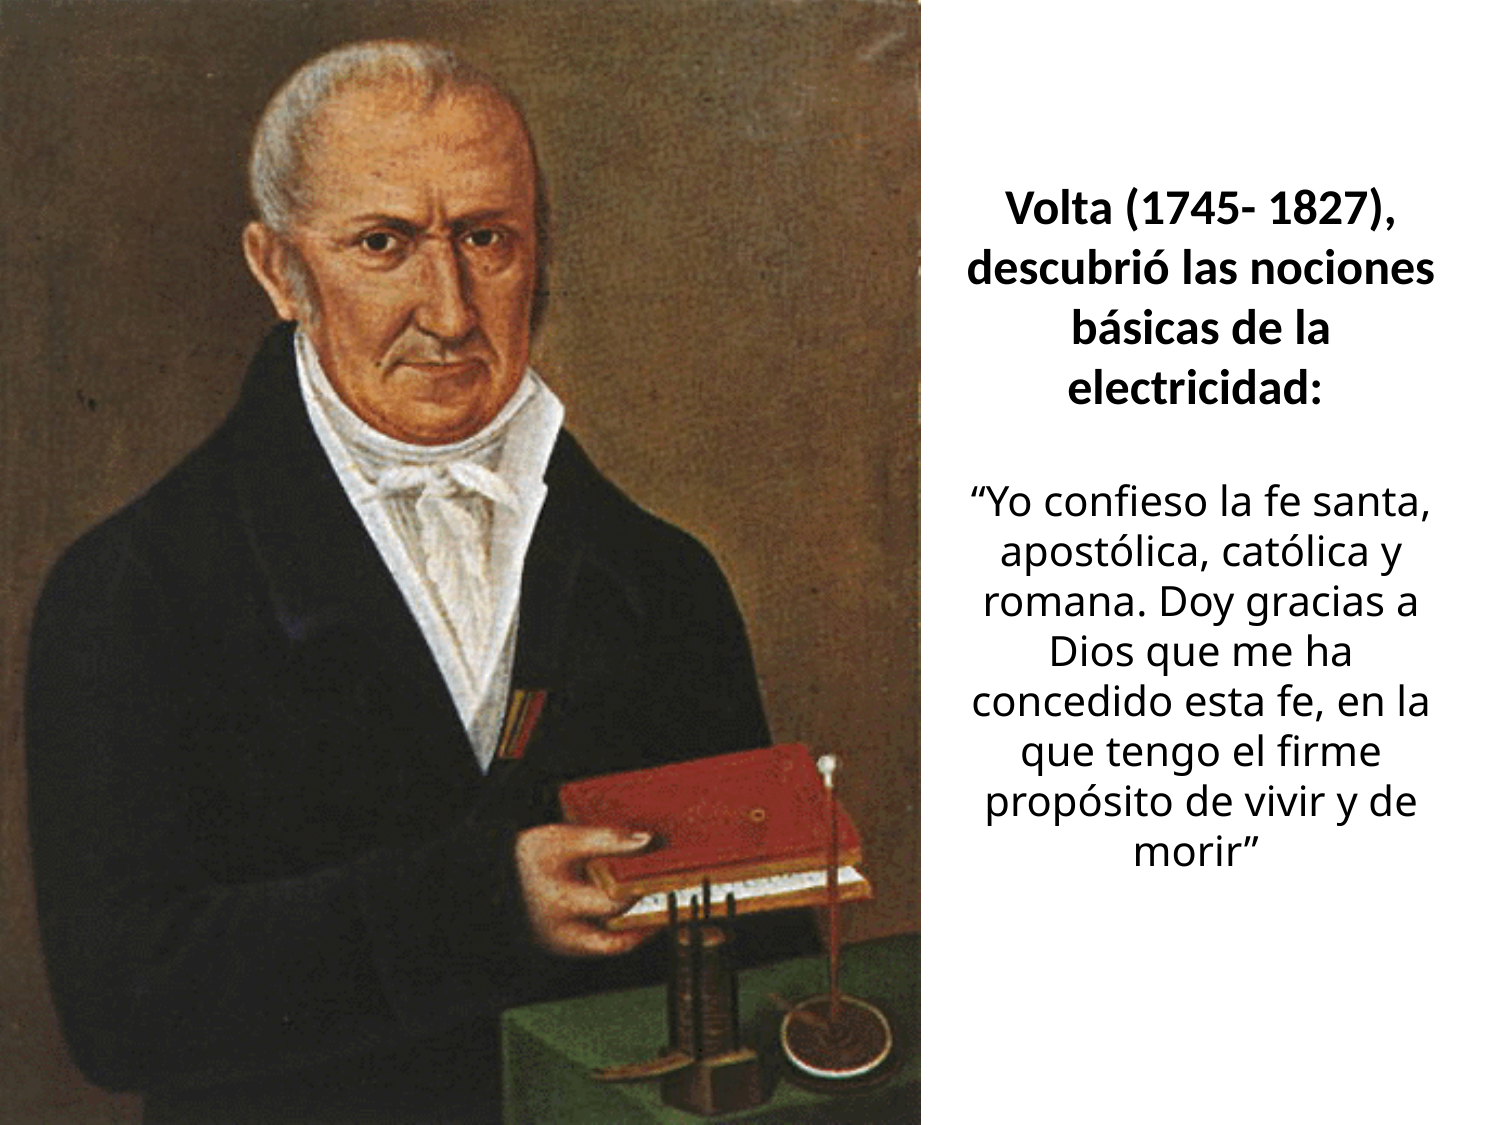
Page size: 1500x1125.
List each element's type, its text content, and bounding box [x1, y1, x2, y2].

text_box Volta (1745- 1827), descubrió las nociones básicas de la electricidad: “Yo confieso la fe santa, apostólica, católica y romana. Doy gracias a Dios que me ha concedido esta fe, en la que tengo el firme propósito de vivir y de morir” [937, 166, 1465, 932]
picture [0, 0, 921, 1125]
